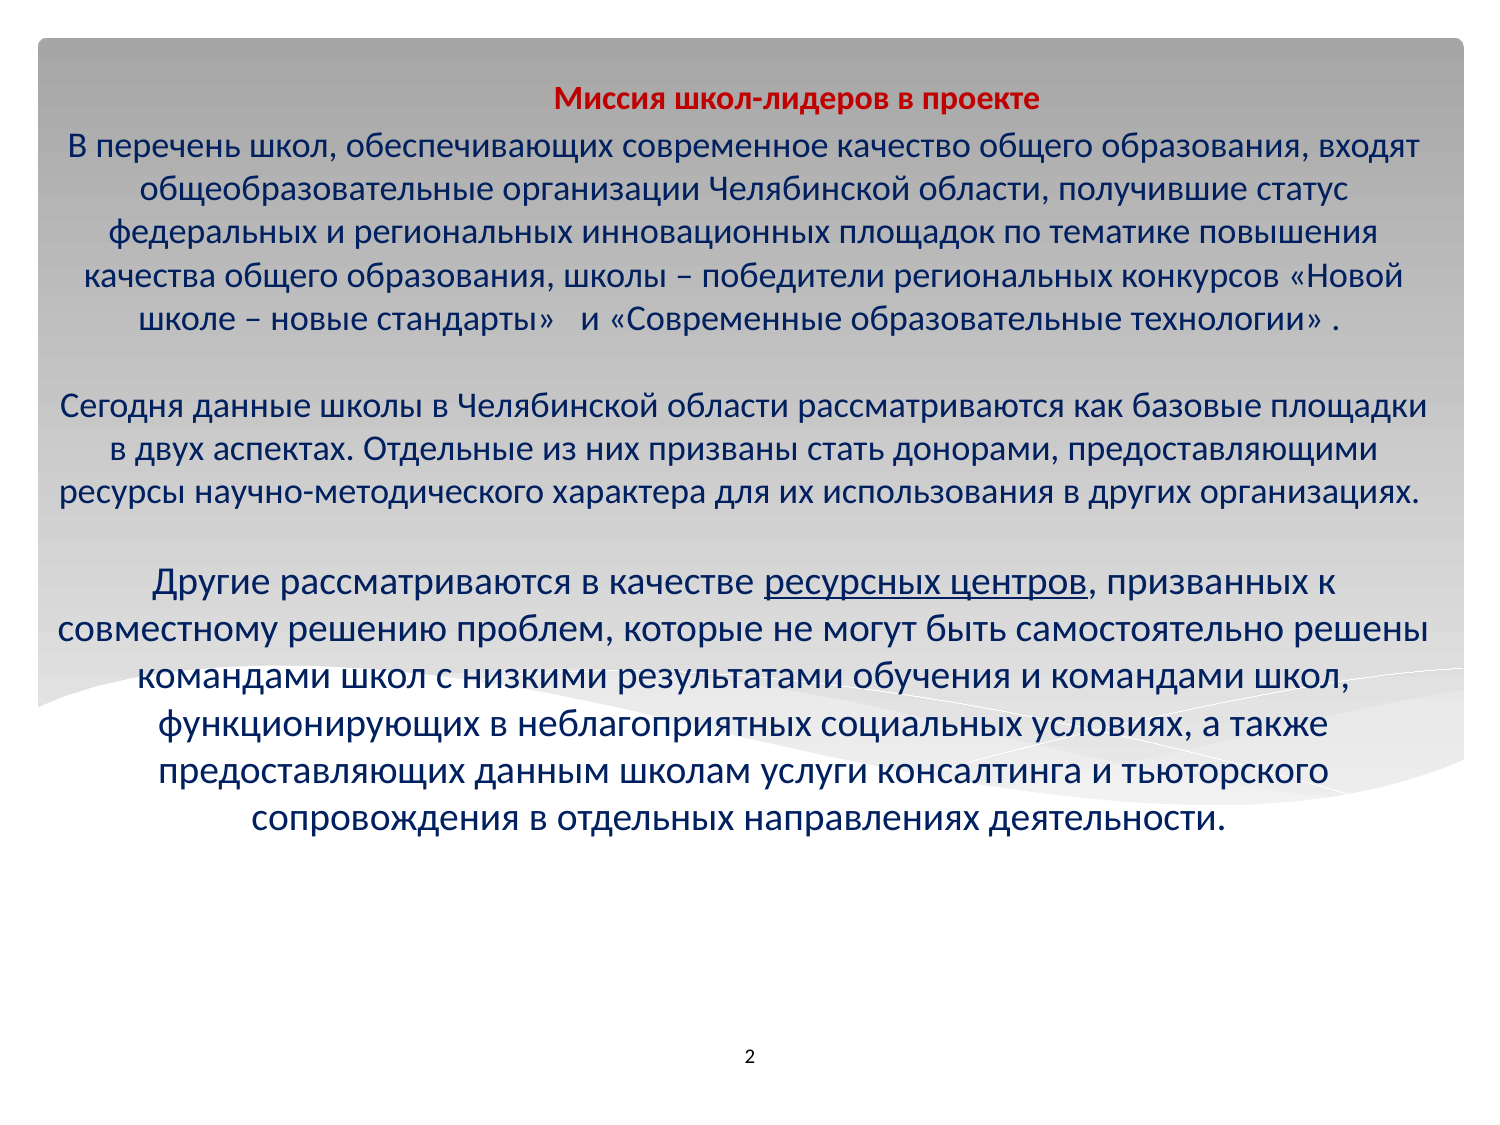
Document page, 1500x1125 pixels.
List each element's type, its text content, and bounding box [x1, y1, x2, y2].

list Миссия школ-лидеров в проекте [147, 30, 1447, 126]
title В перечень школ, обеспечивающих современное качество общего образования, входят общеобразовательные организации Челябинской области, получившие статус федеральных и региональных инновационных площадок по тематике повышения качества общего образования, школы – победители региональных конкурсов «Новой школе – новые стандарты» и «Современные образовательные технологии» . Сегодня данные школы в Челябинской области рассматриваются как базовые площадки в двух аспектах. Отдельные из них призваны стать донорами, предоставляющими ресурсы научно-методического характера для их использования в других организациях. Другие рассматриваются в качестве ресурсных центров, призванных к совместному решению проблем, которые не могут быть самостоятельно решены командами школ с низкими результатами обучения и командами школ, функционирующих в неблагоприятных социальных условиях, а также предоставляющих данным школам услуги консалтинга и тьюторского сопровождения в отдельных направлениях деятельности. [41, 113, 1447, 1094]
slide_number 2 [654, 1025, 846, 1086]
